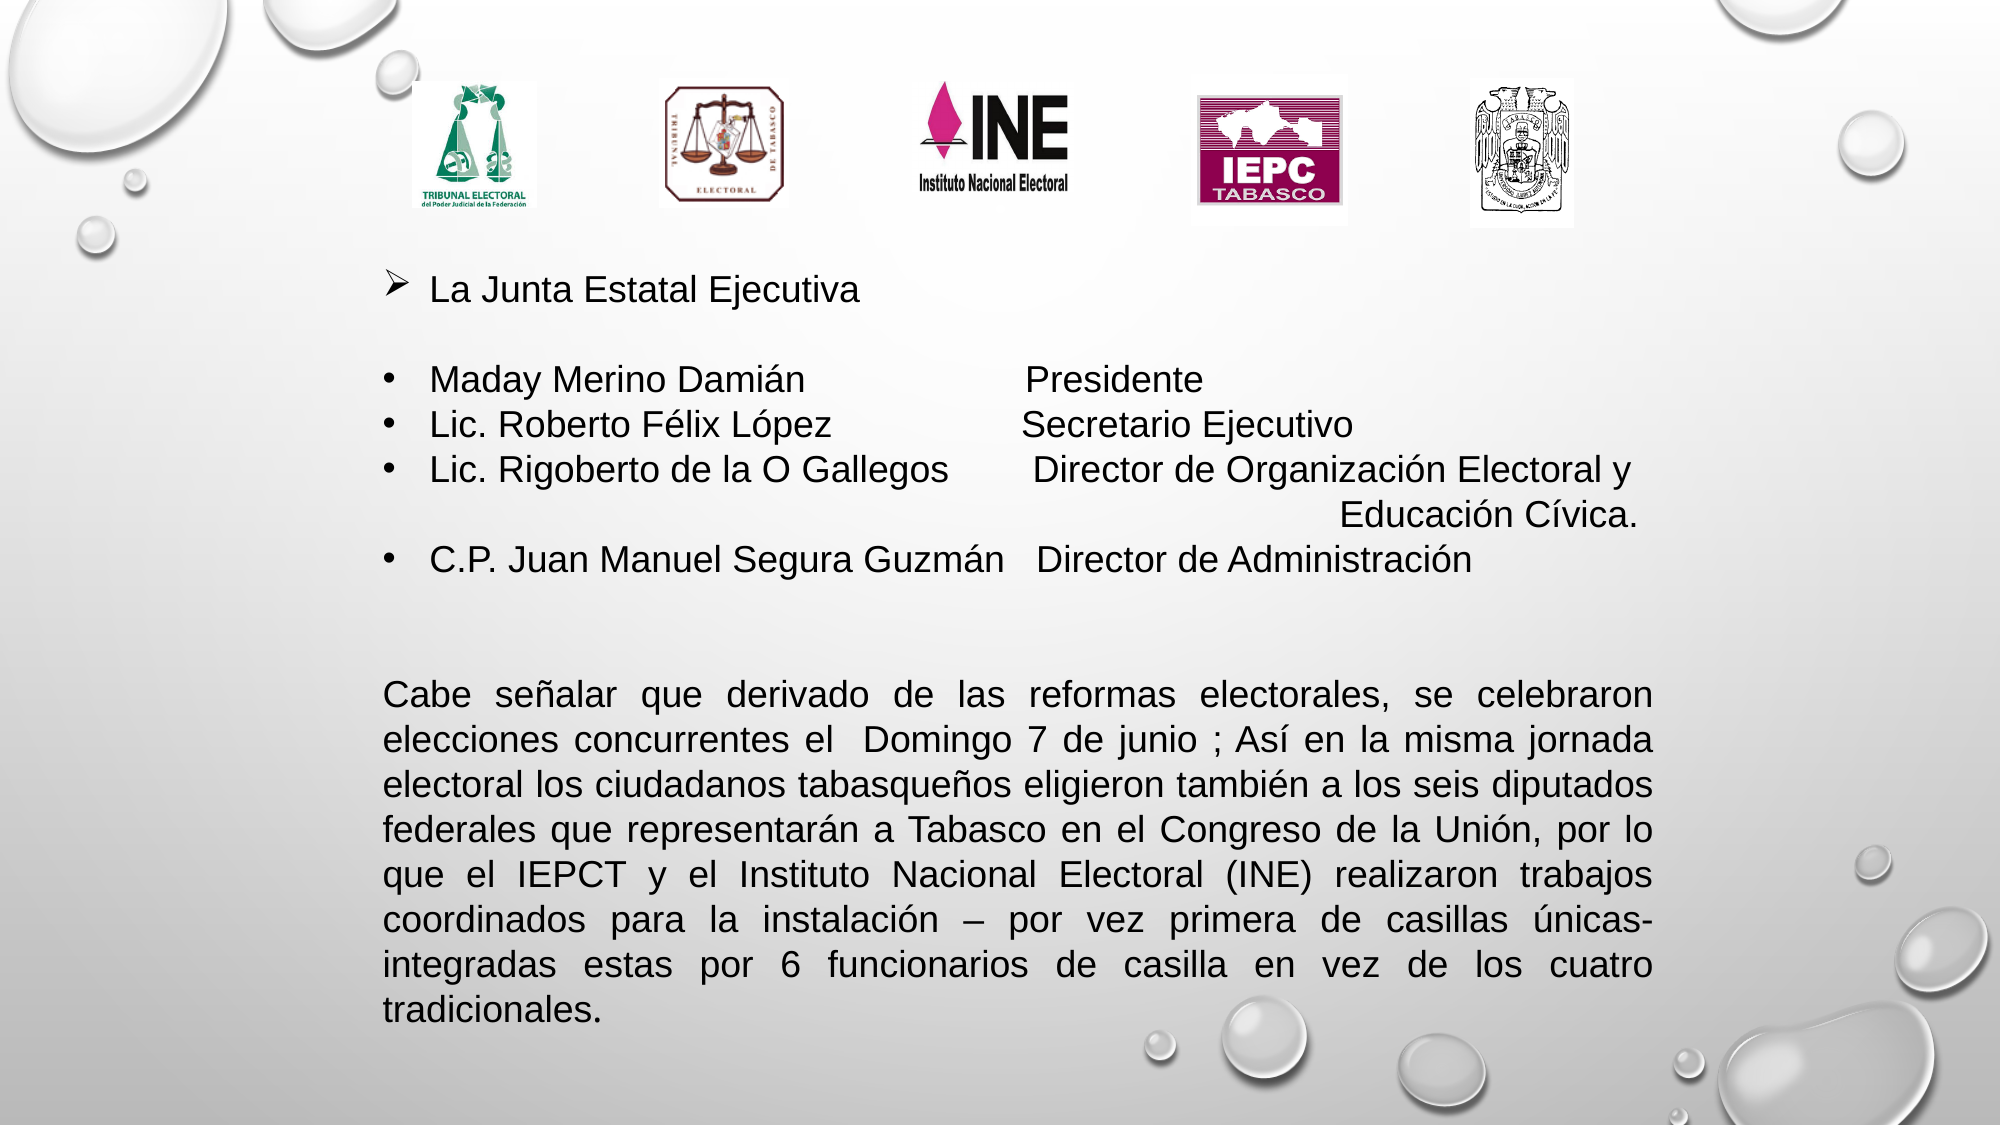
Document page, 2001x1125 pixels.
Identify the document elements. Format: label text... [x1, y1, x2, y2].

picture [0, 0, 2000, 1125]
text_box La Junta Estatal Ejecutiva Maday Merino Damián Presidente Lic. Roberto Félix López Secretario Ejecutivo Lic. Rigoberto de la O Gallegos Director de Organización Electoral y Educación Cívica. C.P. Juan Manuel Segura Guzmán Director de Administración Cabe señalar que derivado de las reformas electorales, se celebraron elecciones concurrentes el Domingo 7 de junio ; Así en la misma jornada electoral los ciudadanos tabasqueños eligieron también a los seis diputados federales que representarán a Tabasco en el Congreso de la Unión, por lo que el IEPCT y el Instituto Nacional Electoral (INE) realizaron trabajos coordinados para la instalación – por vez primera de casillas únicas- integradas estas por 6 funcionarios de casilla en vez de los cuatro tradicionales. [367, 212, 1669, 1038]
